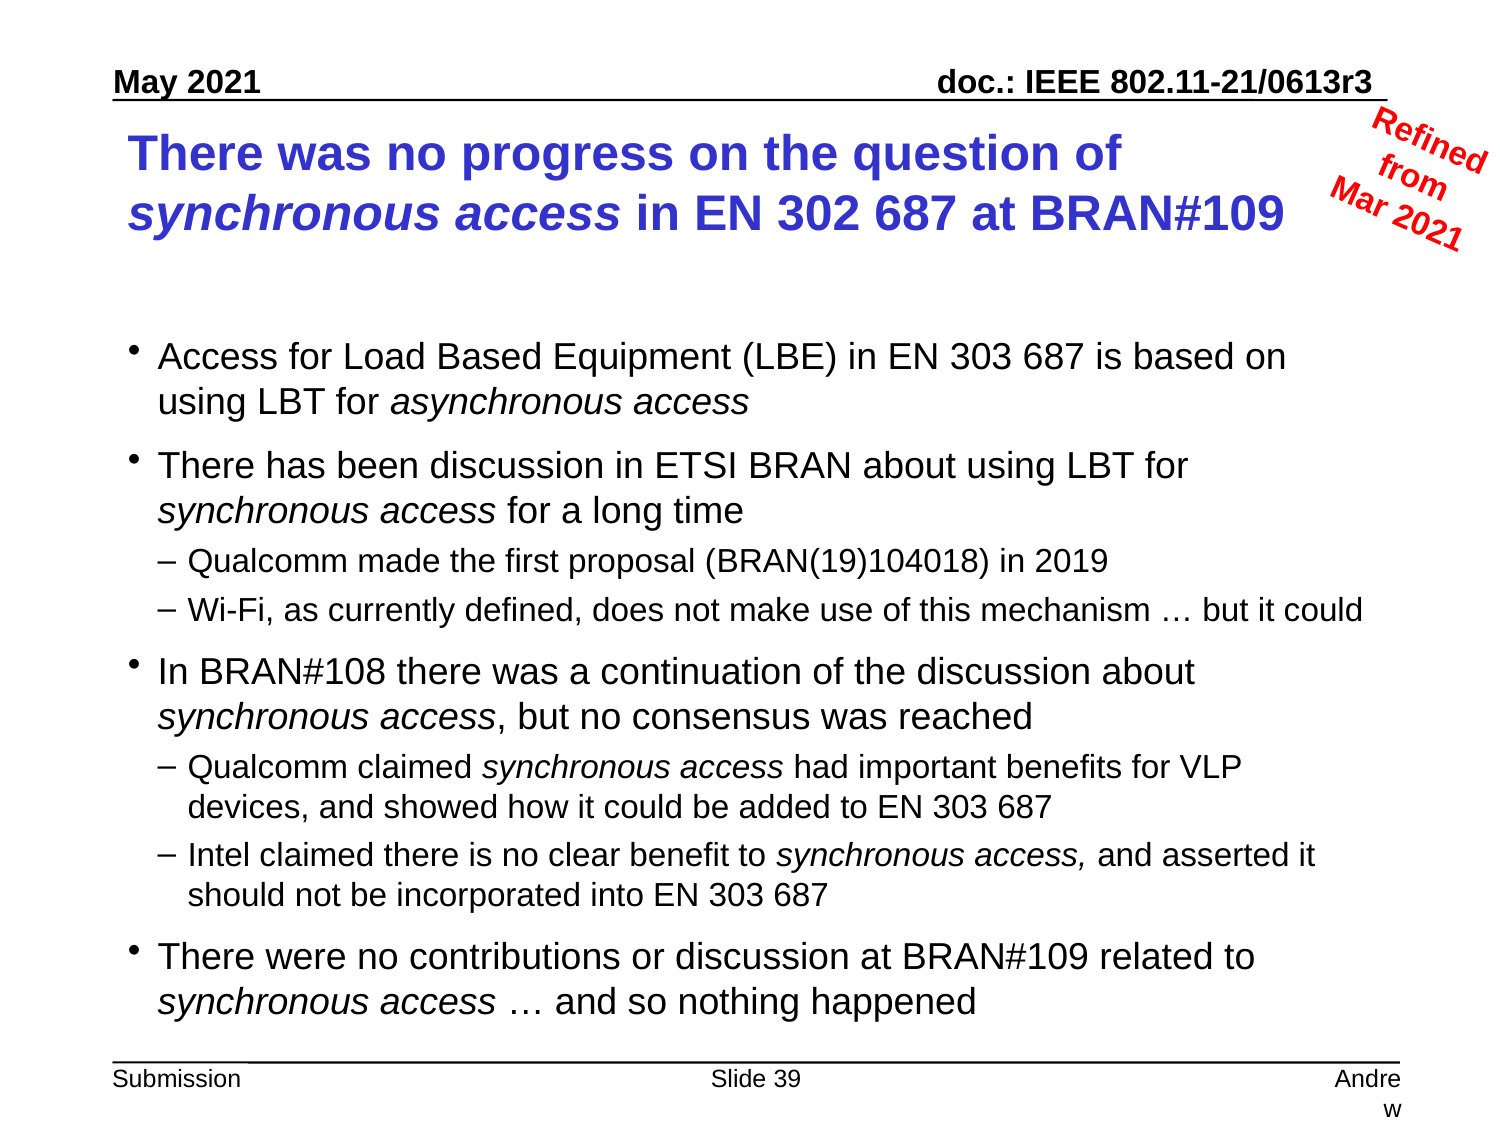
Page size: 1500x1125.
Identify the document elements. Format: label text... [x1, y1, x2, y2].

title There was no progress on the question of synchronous access in EN 302 687 at BRAN#109 [112, 112, 1388, 288]
list Access for Load Based Equipment (LBE) in EN 303 687 is based on using LBT for asynchronous access There has been discussion in ETSI BRAN about using LBT for synchronous access for a long time Qualcomm made the first proposal (BRAN(19)104018) in 2019 Wi-Fi, as currently defined, does not make use of this mechanism … but it could In BRAN#108 there was a continuation of the discussion about synchronous access, but no consensus was reached Qualcomm claimed synchronous access had important benefits for VLP devices, and showed how it could be added to EN 303 687 Intel claimed there is no clear benefit to synchronous access, and asserted it should not be incorporated into EN 303 687 There were no contributions or discussion at BRAN#109 related to synchronous access … and so nothing happened [112, 324, 1388, 1000]
footer Andrew Myles, Cisco [1320, 1061, 1402, 1093]
text_box Refined from Mar 2021 [1300, 78, 1500, 288]
slide_number Slide 39 [709, 1061, 803, 1093]
